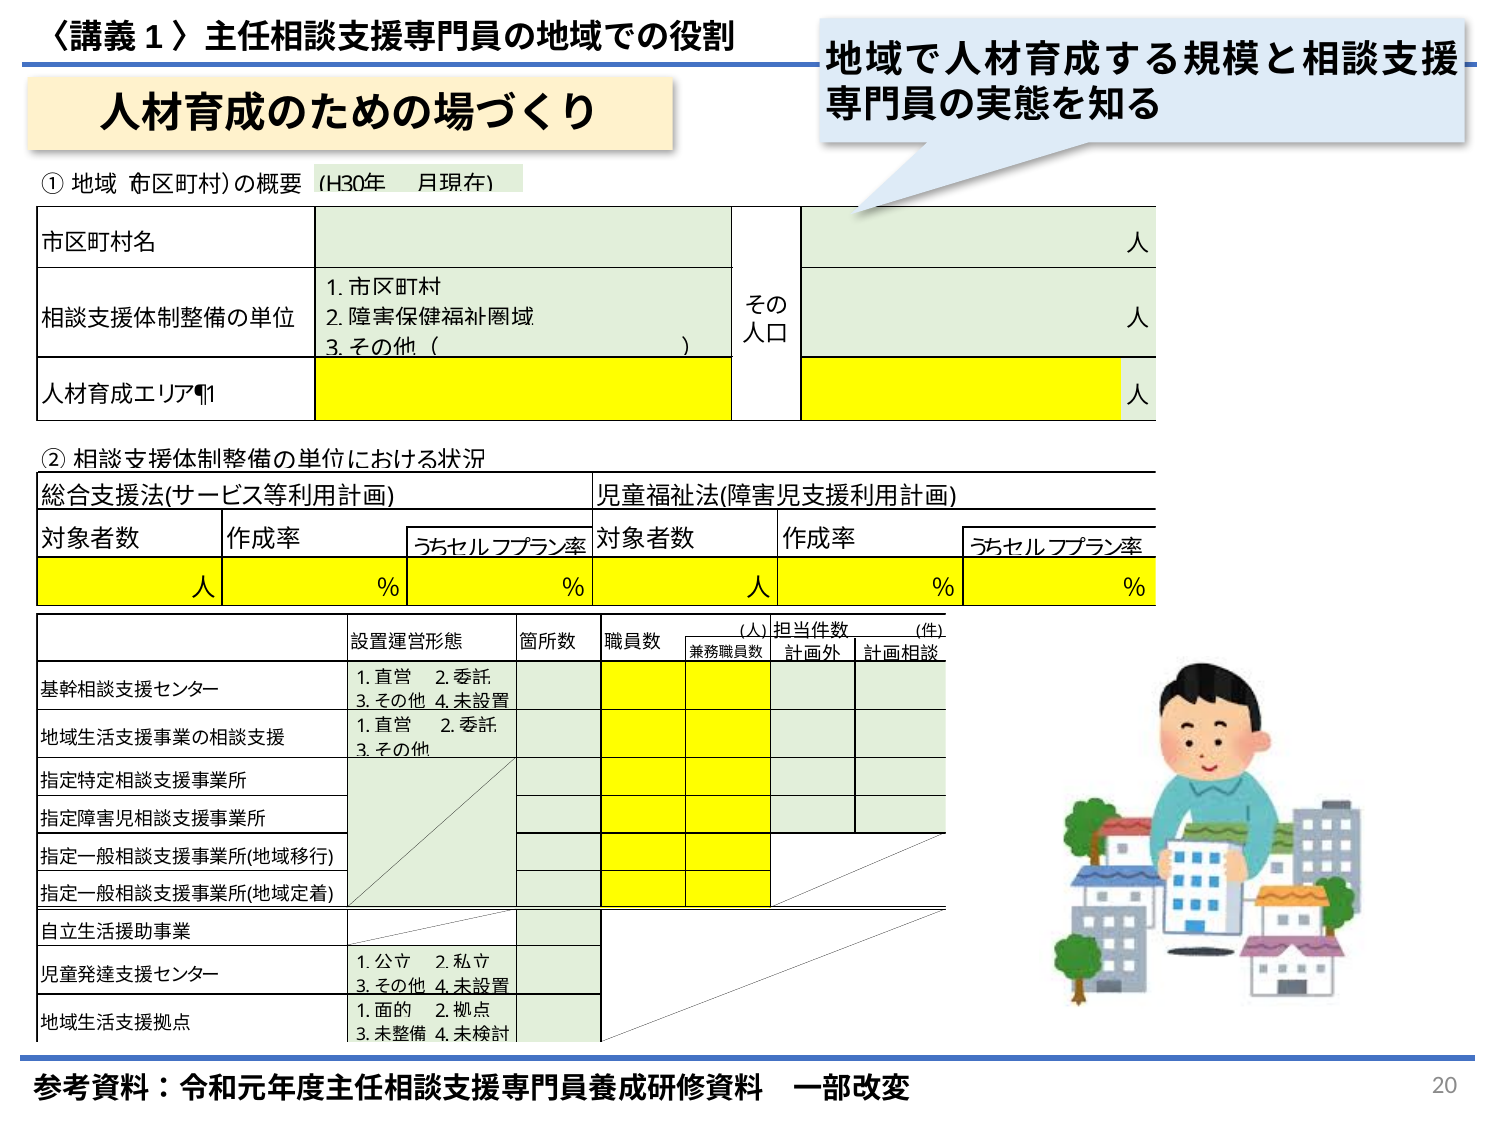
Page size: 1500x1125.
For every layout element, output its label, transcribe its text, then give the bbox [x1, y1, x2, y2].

title 人材育成のための場づくり [27, 77, 673, 150]
text_box 地域で人材育成する規模と相談支援専門員の実態を知る [818, 17, 1466, 64]
text_box 参考資料：令和元年度主任相談支援専門員養成研修資料 一部改変 [18, 1064, 1469, 1115]
slide_number 20 [1469, 1065, 1473, 1103]
picture [36, 437, 486, 470]
picture [36, 471, 1158, 608]
picture [36, 613, 948, 1044]
picture [1039, 656, 1382, 1016]
text_box 地域で人材育成する規模と相談支援専門員の実態を知る [818, 65, 1466, 162]
text_box 〈講義1〉主任相談支援専門員の地域での役割 [21, 12, 1473, 63]
picture [36, 162, 1158, 423]
